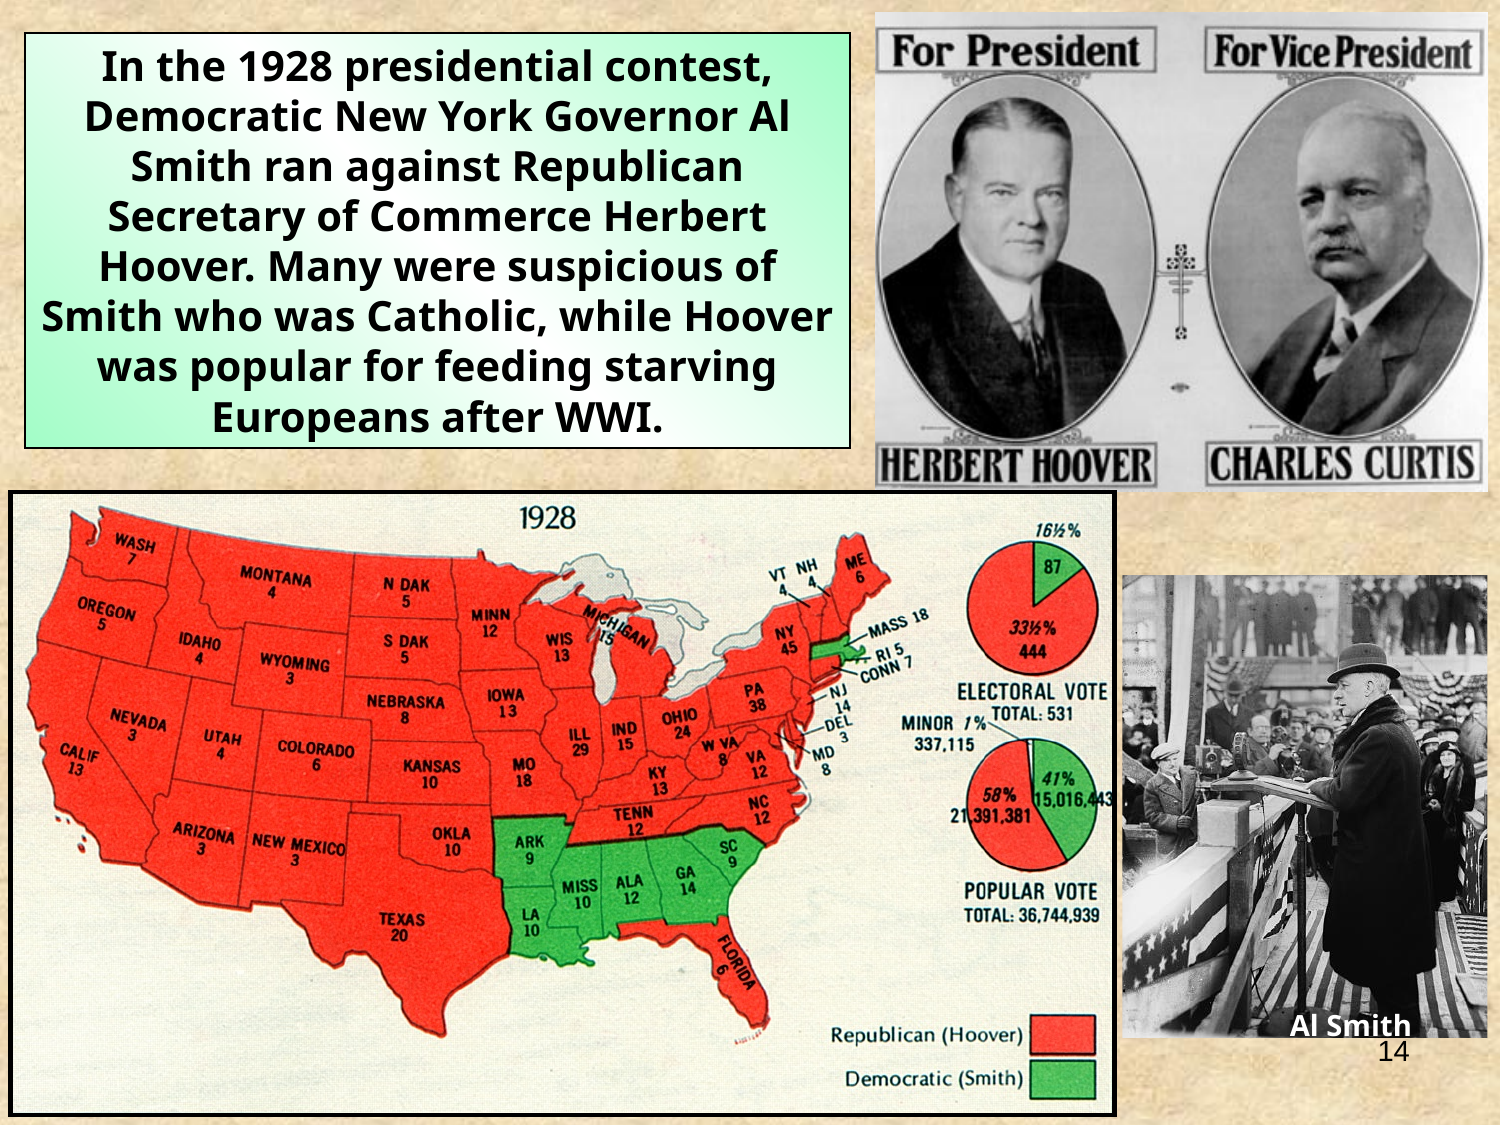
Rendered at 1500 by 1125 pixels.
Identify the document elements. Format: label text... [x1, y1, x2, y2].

text_box In the 1928 presidential contest, Democratic New York Governor Al Smith ran against Republican Secretary of Commerce Herbert Hoover. Many were suspicious of Smith who was Catholic, while Hoover was popular for feeding starving Europeans after WWI. [24, 32, 850, 448]
picture [12, 494, 1113, 1113]
text_box Al Smith [1274, 999, 1500, 1050]
picture [0, 0, 1500, 1125]
slide_number 14 [1117, 1024, 1425, 1103]
